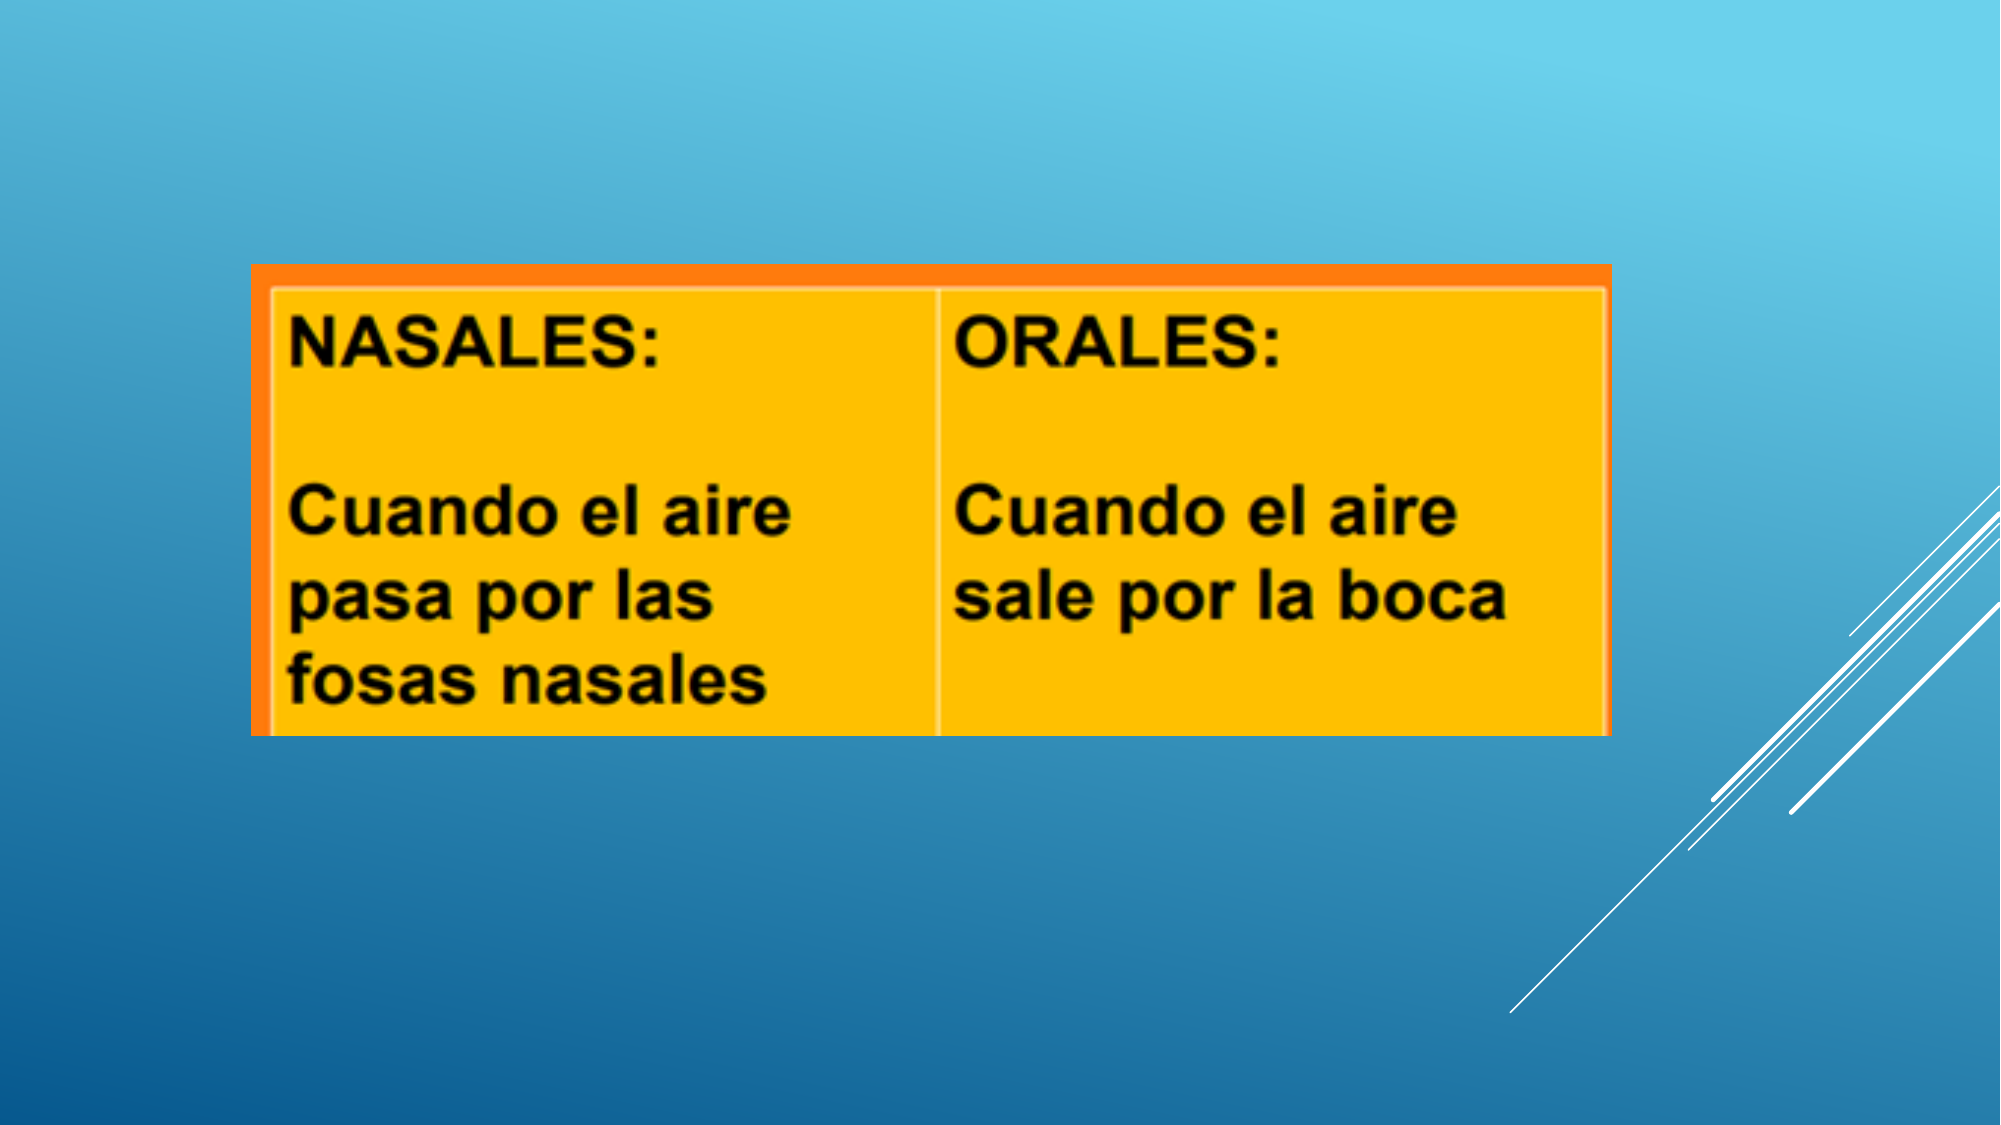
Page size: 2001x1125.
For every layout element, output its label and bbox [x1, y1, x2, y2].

picture [251, 263, 1613, 736]
